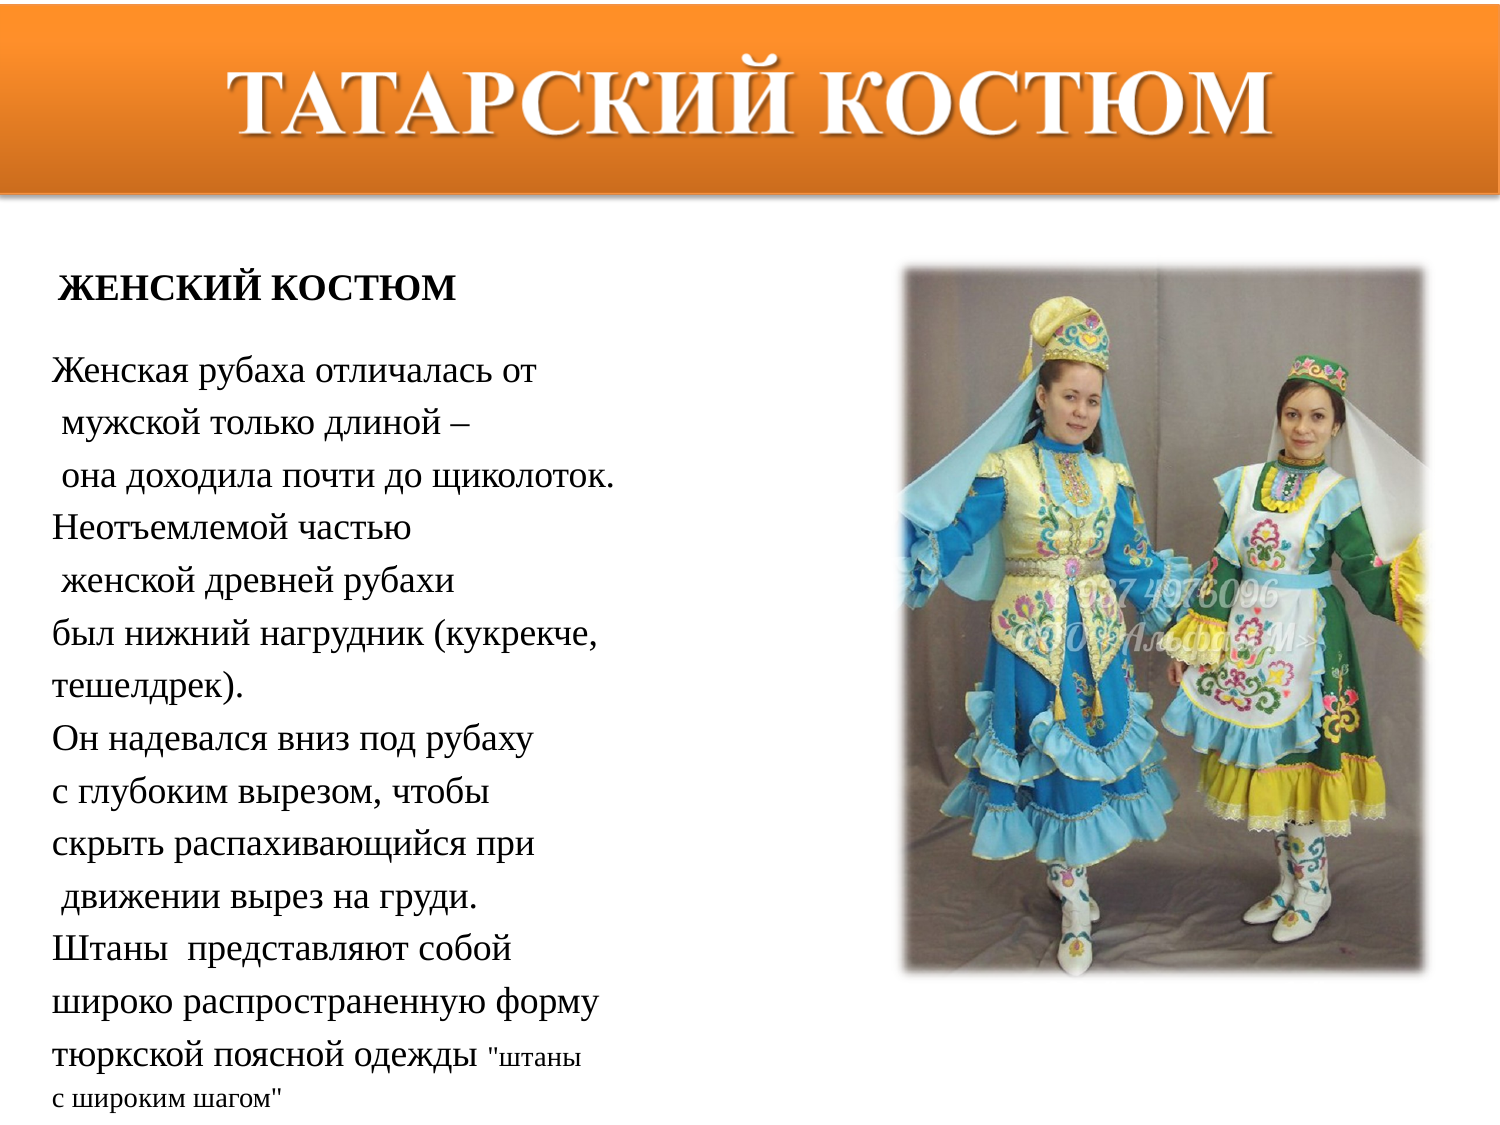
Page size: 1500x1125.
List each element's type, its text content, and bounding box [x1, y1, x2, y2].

text_box ЖЕНСКИЙ КОСТЮМ [43, 255, 473, 315]
picture [891, 255, 1436, 984]
list Женская рубаха отличалась от мужской только длиной – она доходила почти до щиколоток. Неотъемлемой частью женской древней рубахи был нижний нагрудник (кукрекче, тешелдрек). Он надевался вниз под рубаху с глубоким вырезом, чтобы скрыть распахивающийся при движении вырез на груди. Штаны представляют собой широко распространенную форму тюркской поясной одежды "штаны с широким шагом" [36, 336, 1462, 1122]
picture [0, 1, 1500, 229]
